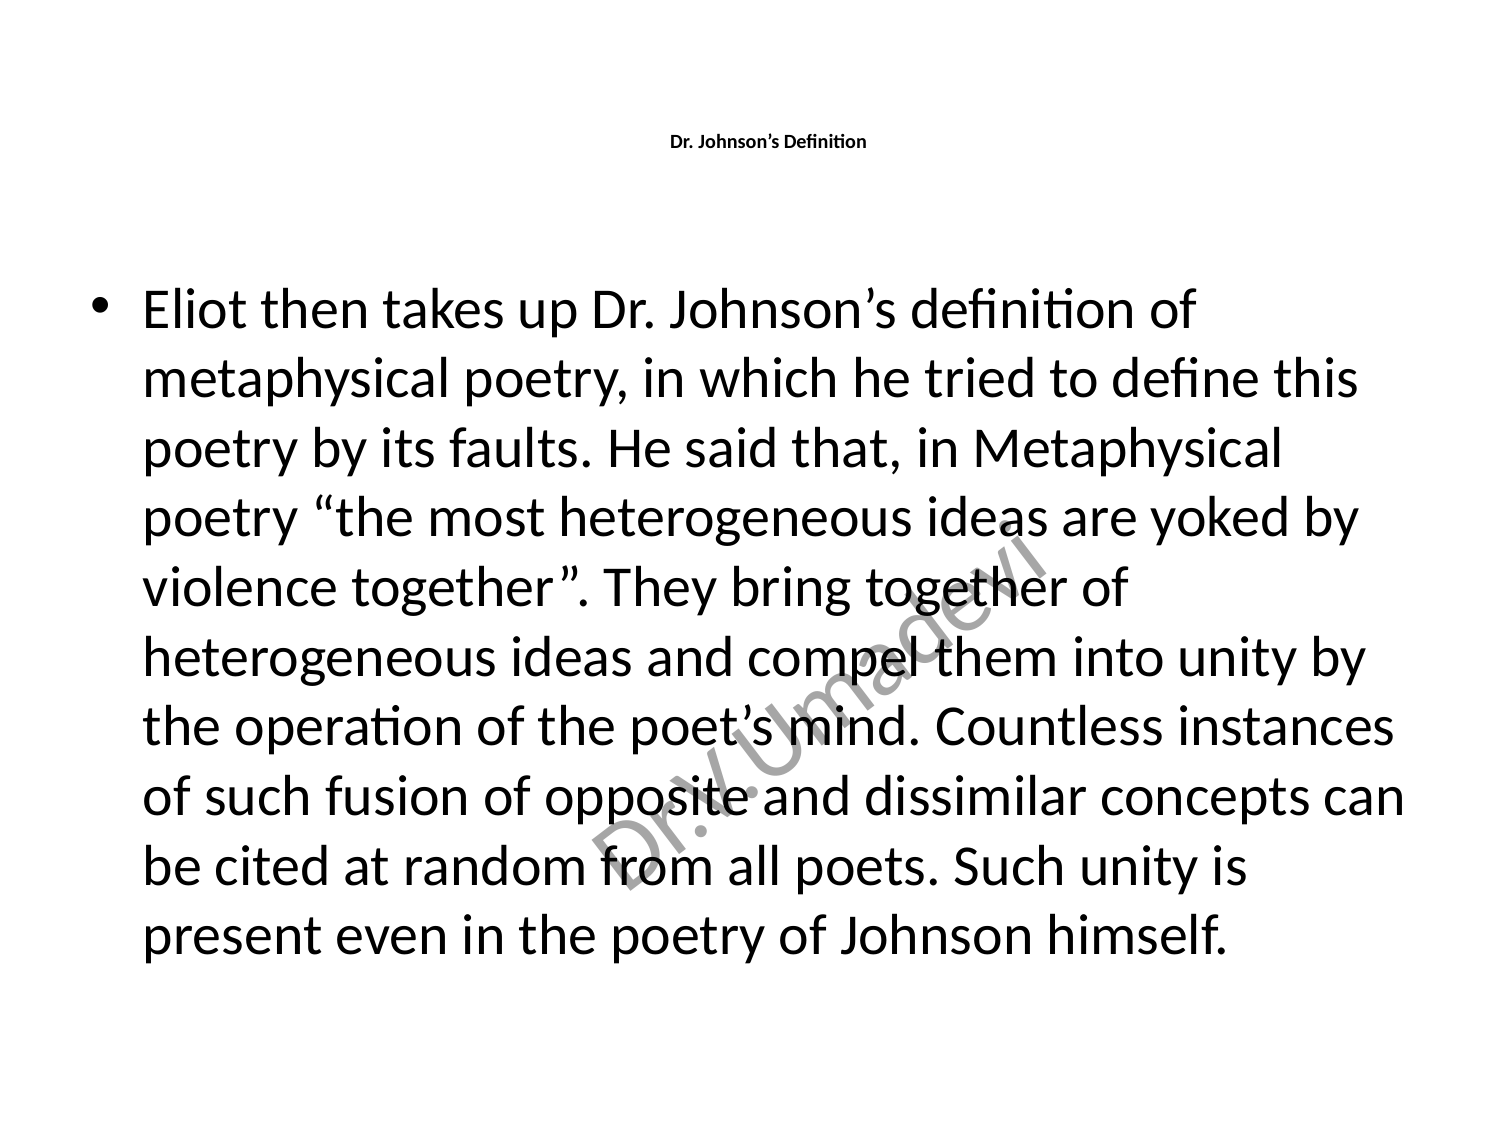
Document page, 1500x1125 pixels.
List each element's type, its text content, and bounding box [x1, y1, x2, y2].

title Dr. Johnson’s Definition [93, 70, 1444, 211]
list Eliot then takes up Dr. Johnson’s definition of metaphysical poetry, in which he tried to define this poetry by its faults. He said that, in Metaphysical poetry “the most heterogeneous ideas are yoked by violence together”. They bring together of heterogeneous ideas and compel them into unity by the operation of the poet’s mind. Countless instances of such fusion of opposite and dissimilar concepts can be cited at random from all poets. Such unity is present even in the poetry of Johnson himself. [75, 262, 1425, 1005]
